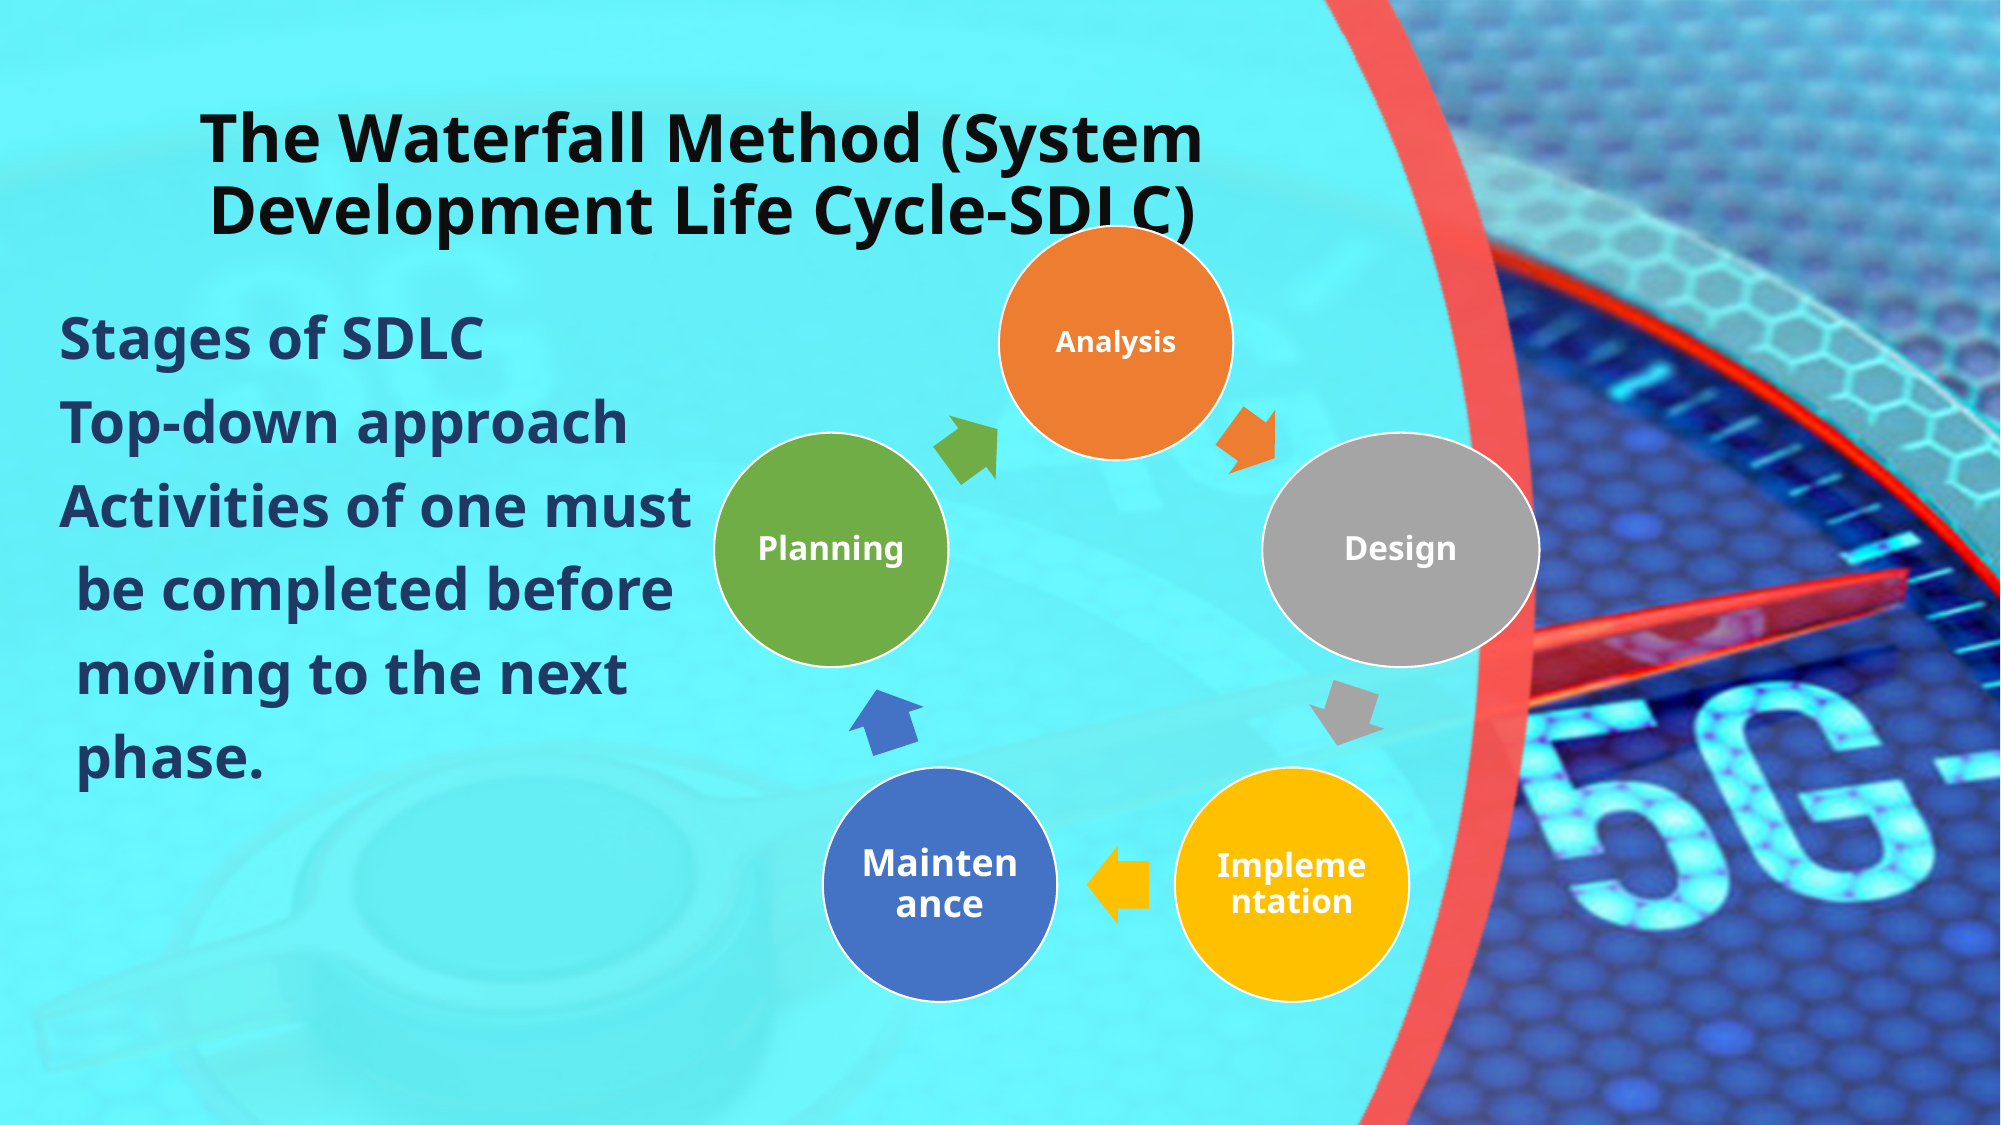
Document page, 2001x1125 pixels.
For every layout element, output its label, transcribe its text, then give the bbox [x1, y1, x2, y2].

picture [0, 0, 2001, 1125]
title The Waterfall Method (System Development Life Cycle-SDLC) [44, 68, 1361, 286]
list Stages of SDLC Top-down approach Activities of one must be completed before moving to the next phase. [44, 302, 1361, 1022]
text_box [484, 225, 1769, 1002]
